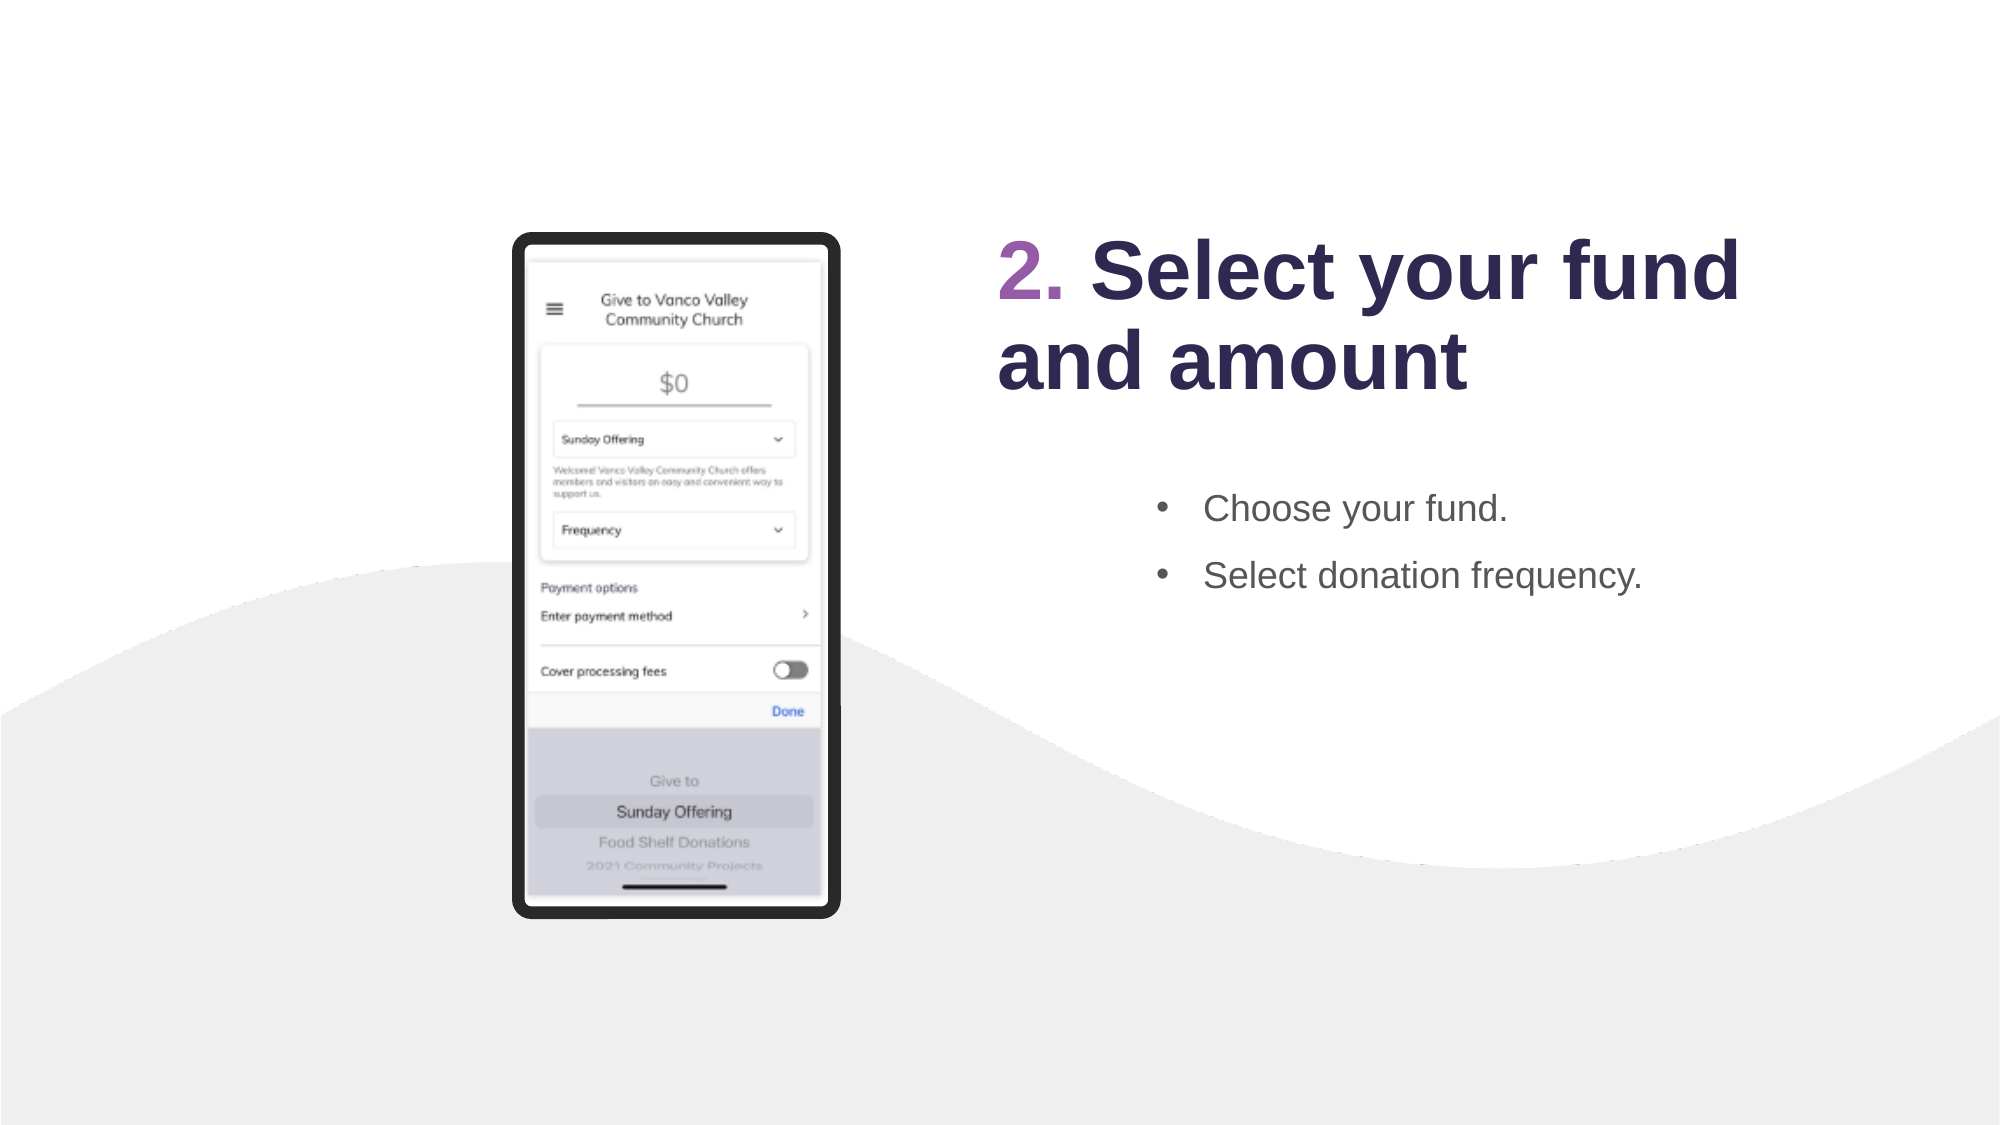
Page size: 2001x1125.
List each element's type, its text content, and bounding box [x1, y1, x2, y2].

picture [0, 238, 2000, 1125]
title 2. Select your fund and amount [982, 186, 1890, 450]
text_box Choose your fund. Select donation frequency. [1141, 453, 1931, 562]
